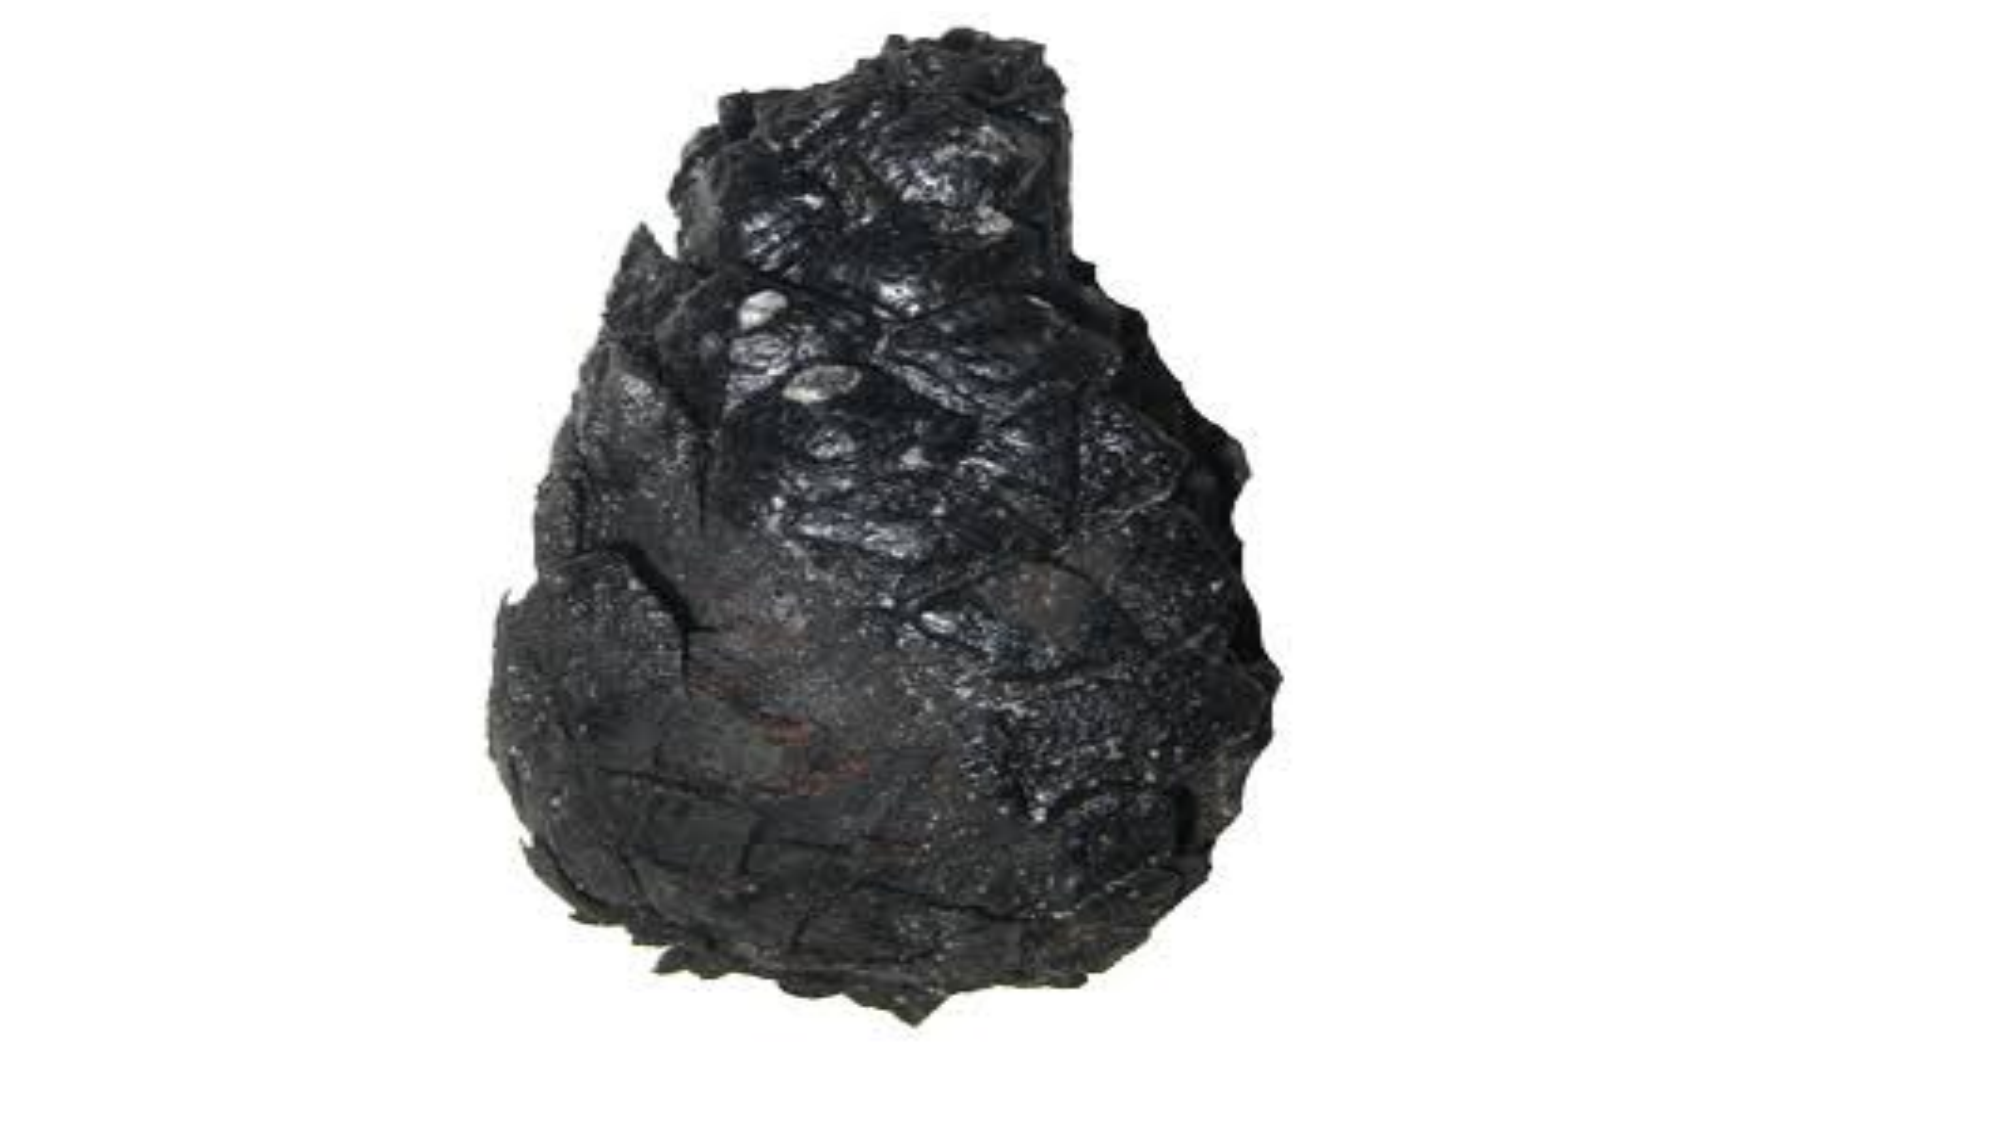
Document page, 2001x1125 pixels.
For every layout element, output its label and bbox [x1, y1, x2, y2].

list [449, 11, 1315, 1054]
